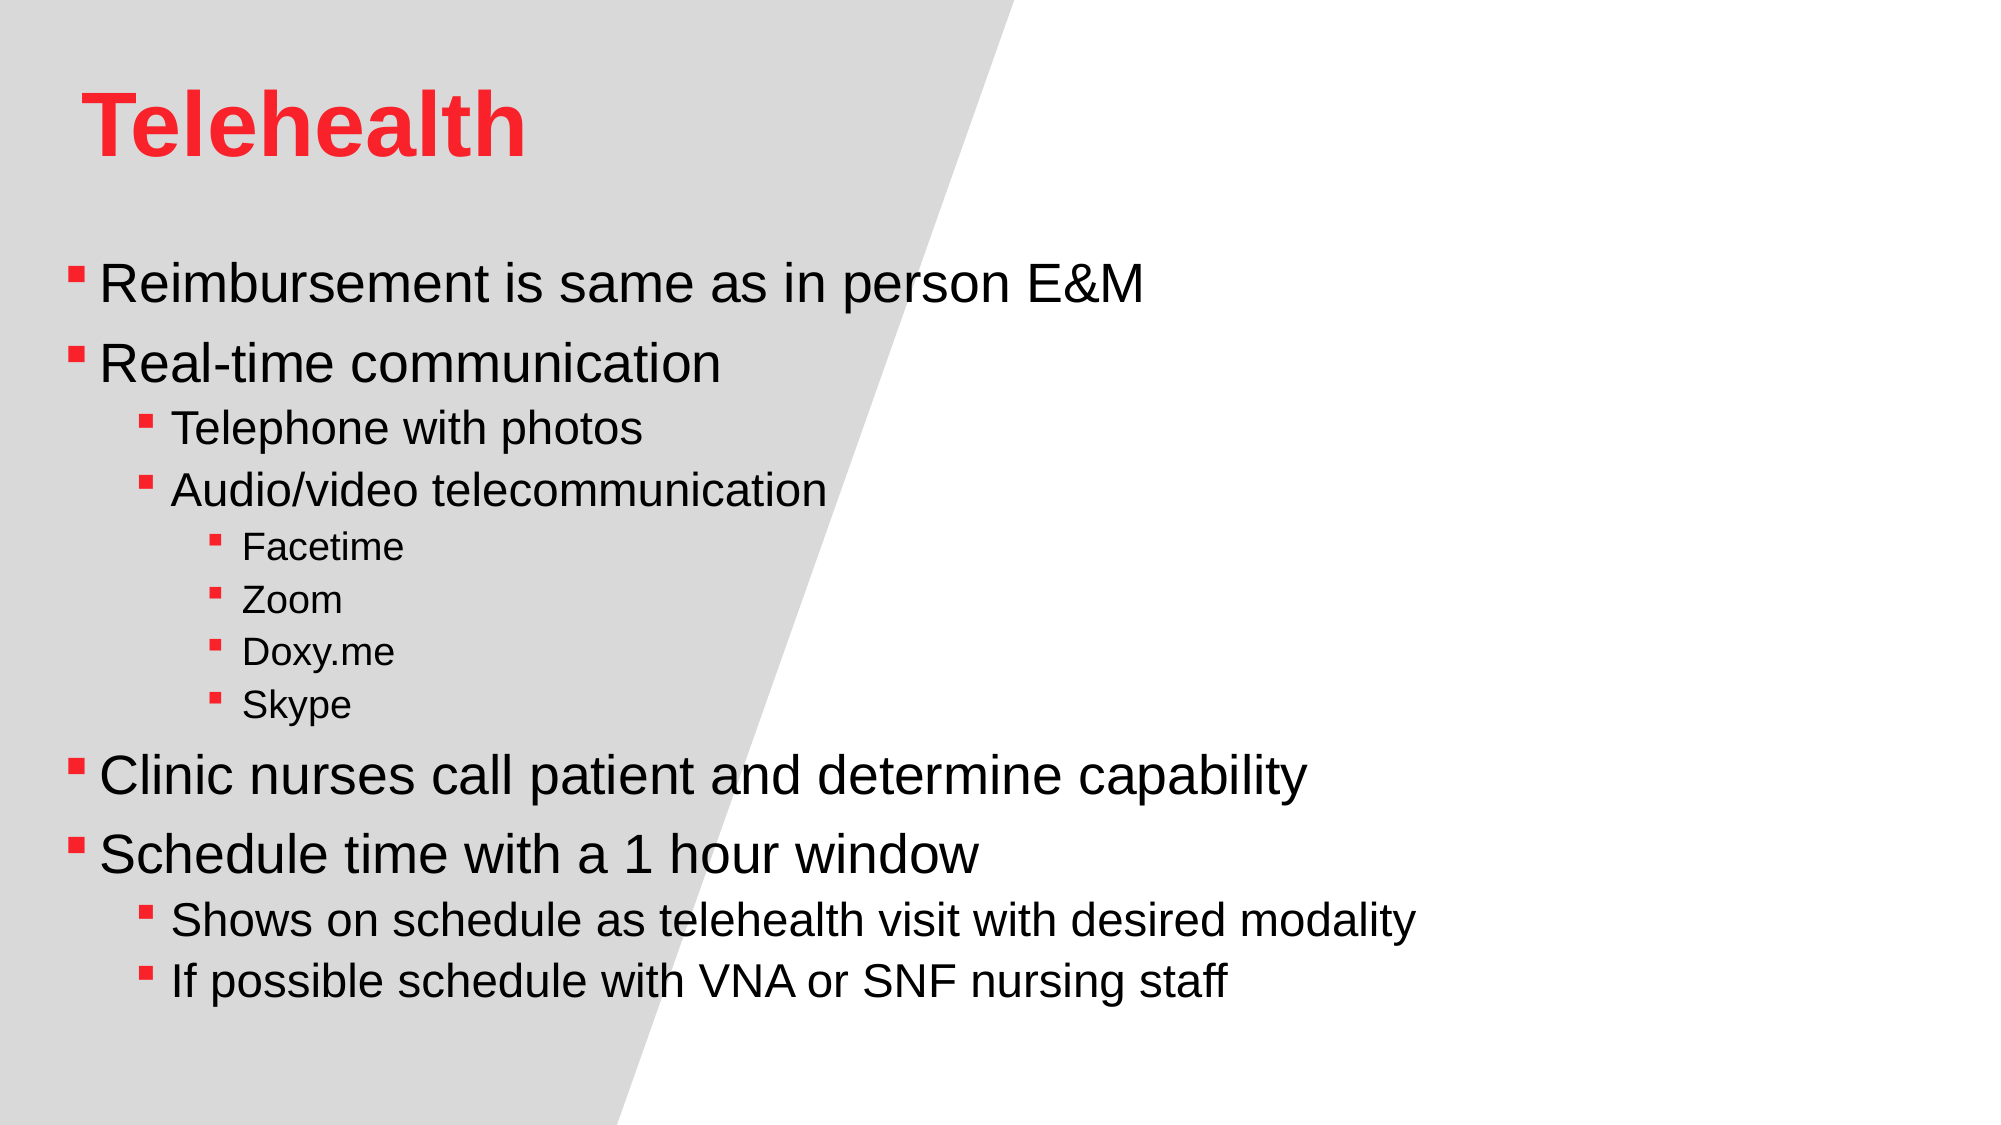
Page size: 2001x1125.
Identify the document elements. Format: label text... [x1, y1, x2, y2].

title Telehealth [66, 18, 928, 236]
list Reimbursement is same as in person E&M Real-time communication Telephone with photos Audio/video telecommunication Facetime Zoom Doxy.me Skype Clinic nurses call patient and determine capability Schedule time with a 1 hour window Shows on schedule as telehealth visit with desired modality If possible schedule with VNA or SNF nursing staff [48, 247, 1863, 1019]
